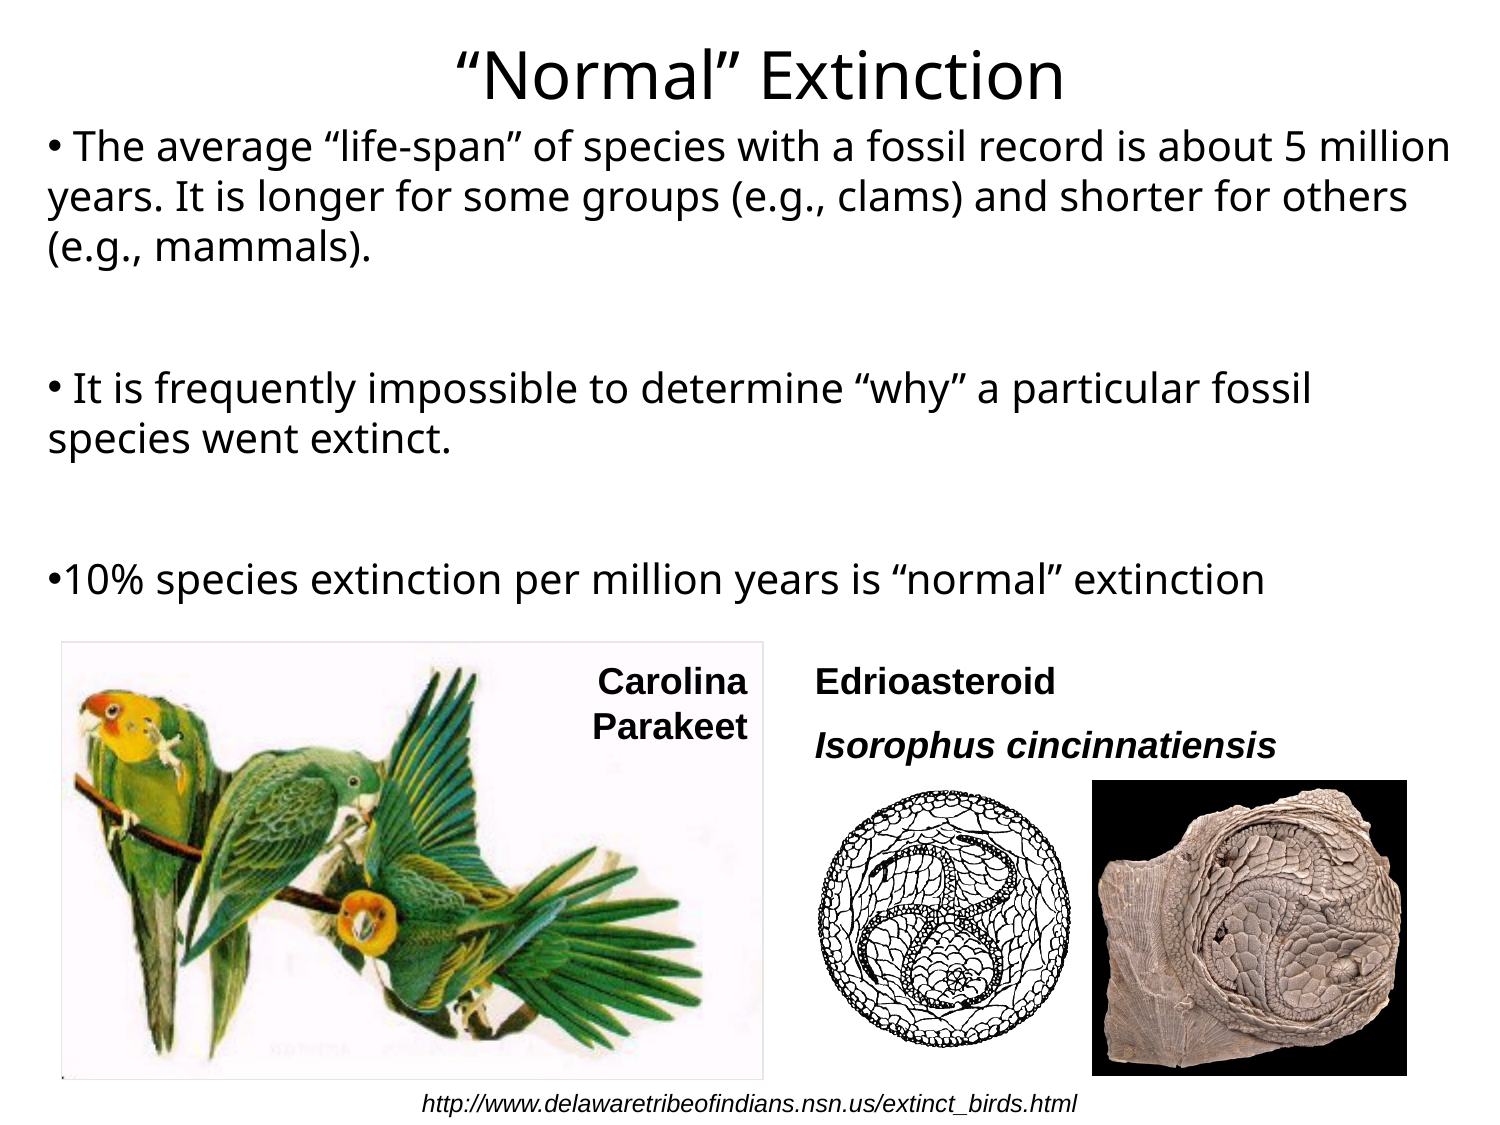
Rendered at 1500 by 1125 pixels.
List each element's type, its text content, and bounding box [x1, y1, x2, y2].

text_box Edrioasteroid Isorophus cincinnatiensis [800, 649, 1425, 774]
picture [815, 784, 1075, 1051]
text_box The average “life-span” of species with a fossil record is about 5 million years. It is longer for some groups (e.g., clams) and shorter for others (e.g., mammals). It is frequently impossible to determine “why” a particular fossil species went extinct. 10% species extinction per million years is “normal” extinction [33, 112, 1469, 611]
picture [62, 642, 763, 1079]
text_box http://www.delawaretribeofindians.nsn.us/extinct_birds.html [407, 1079, 1094, 1125]
picture [1092, 780, 1407, 1076]
text_box “Normal” Extinction [243, 25, 1282, 121]
